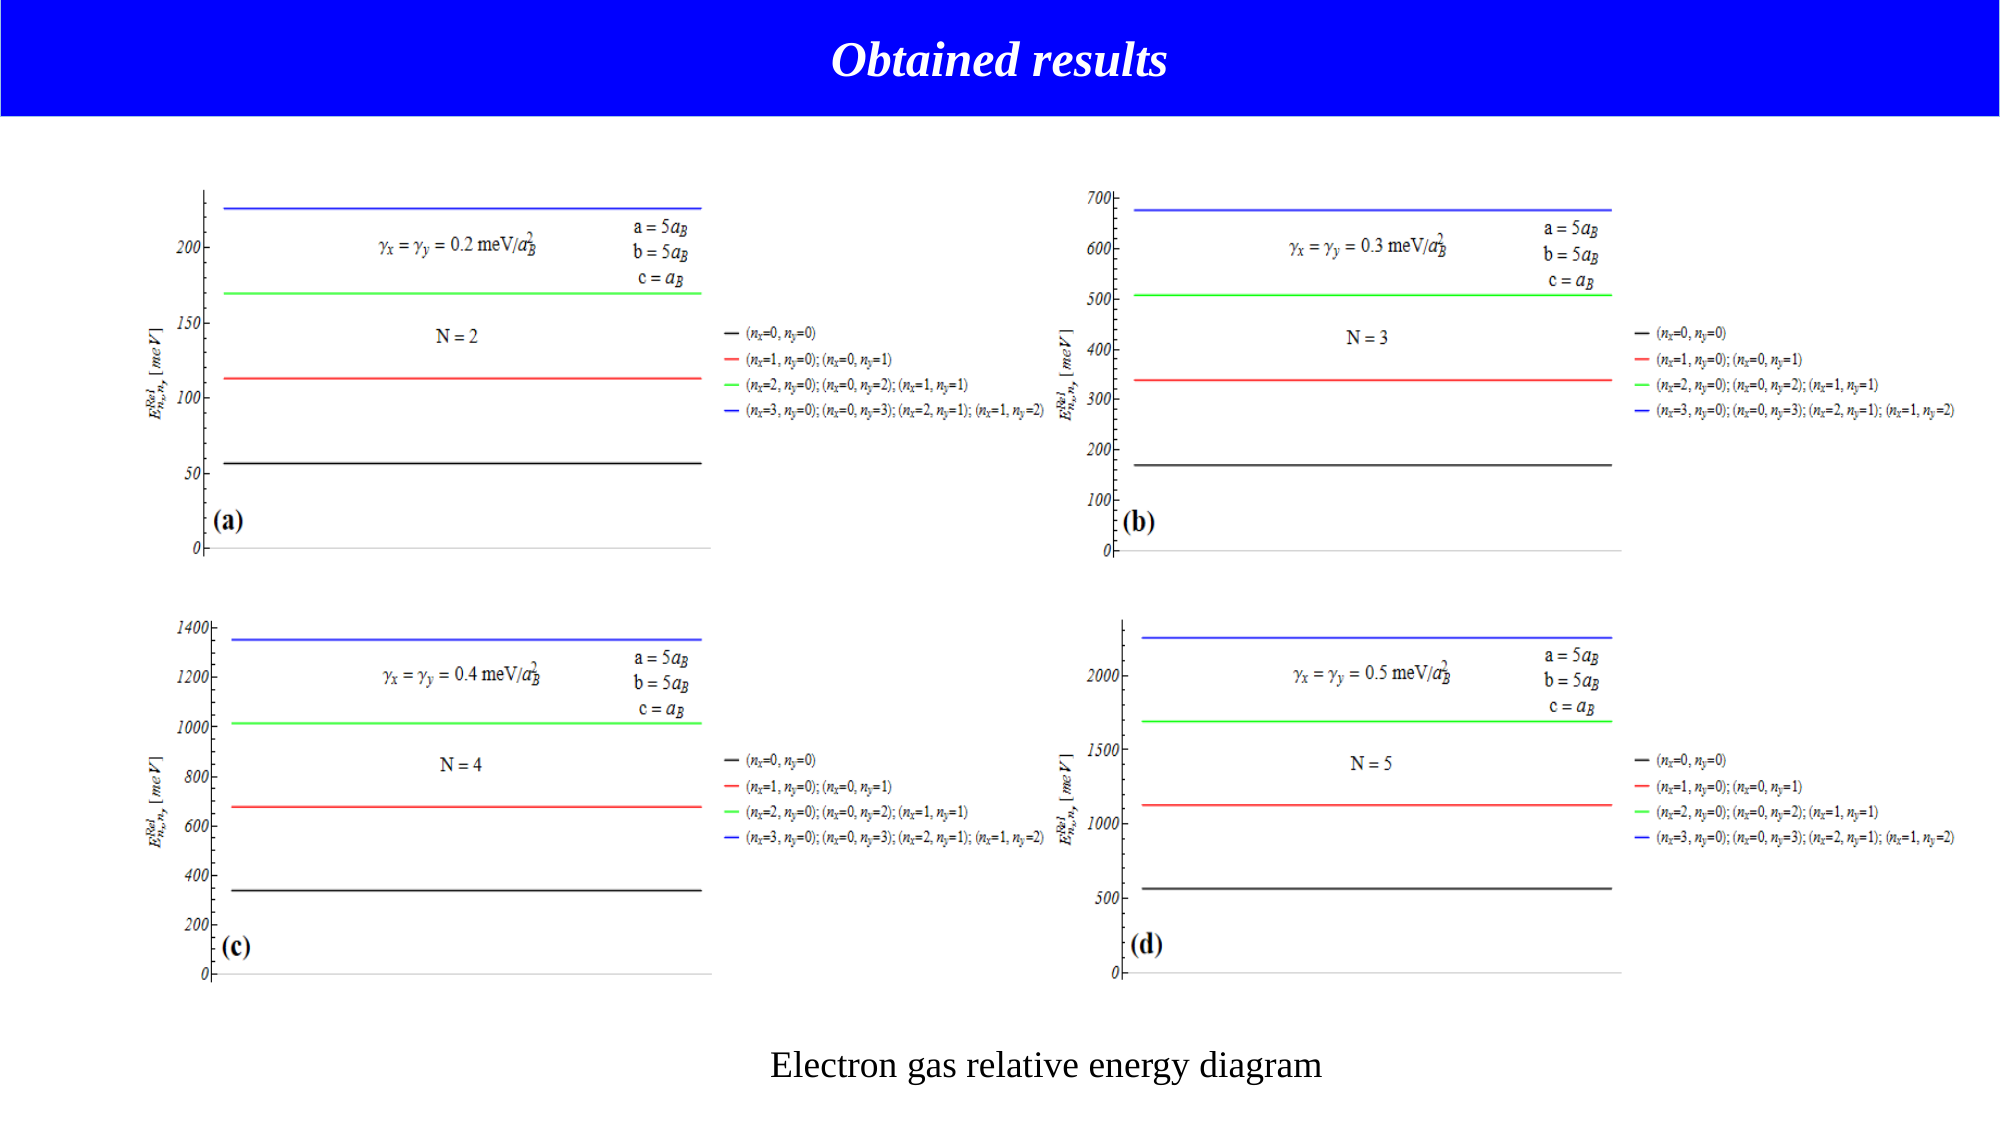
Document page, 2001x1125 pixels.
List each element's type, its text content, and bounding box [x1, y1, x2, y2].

text_box Obtained results [0, 0, 2000, 117]
list Electron gas relative energy diagram [184, 1037, 1910, 1092]
picture [137, 161, 1977, 1009]
